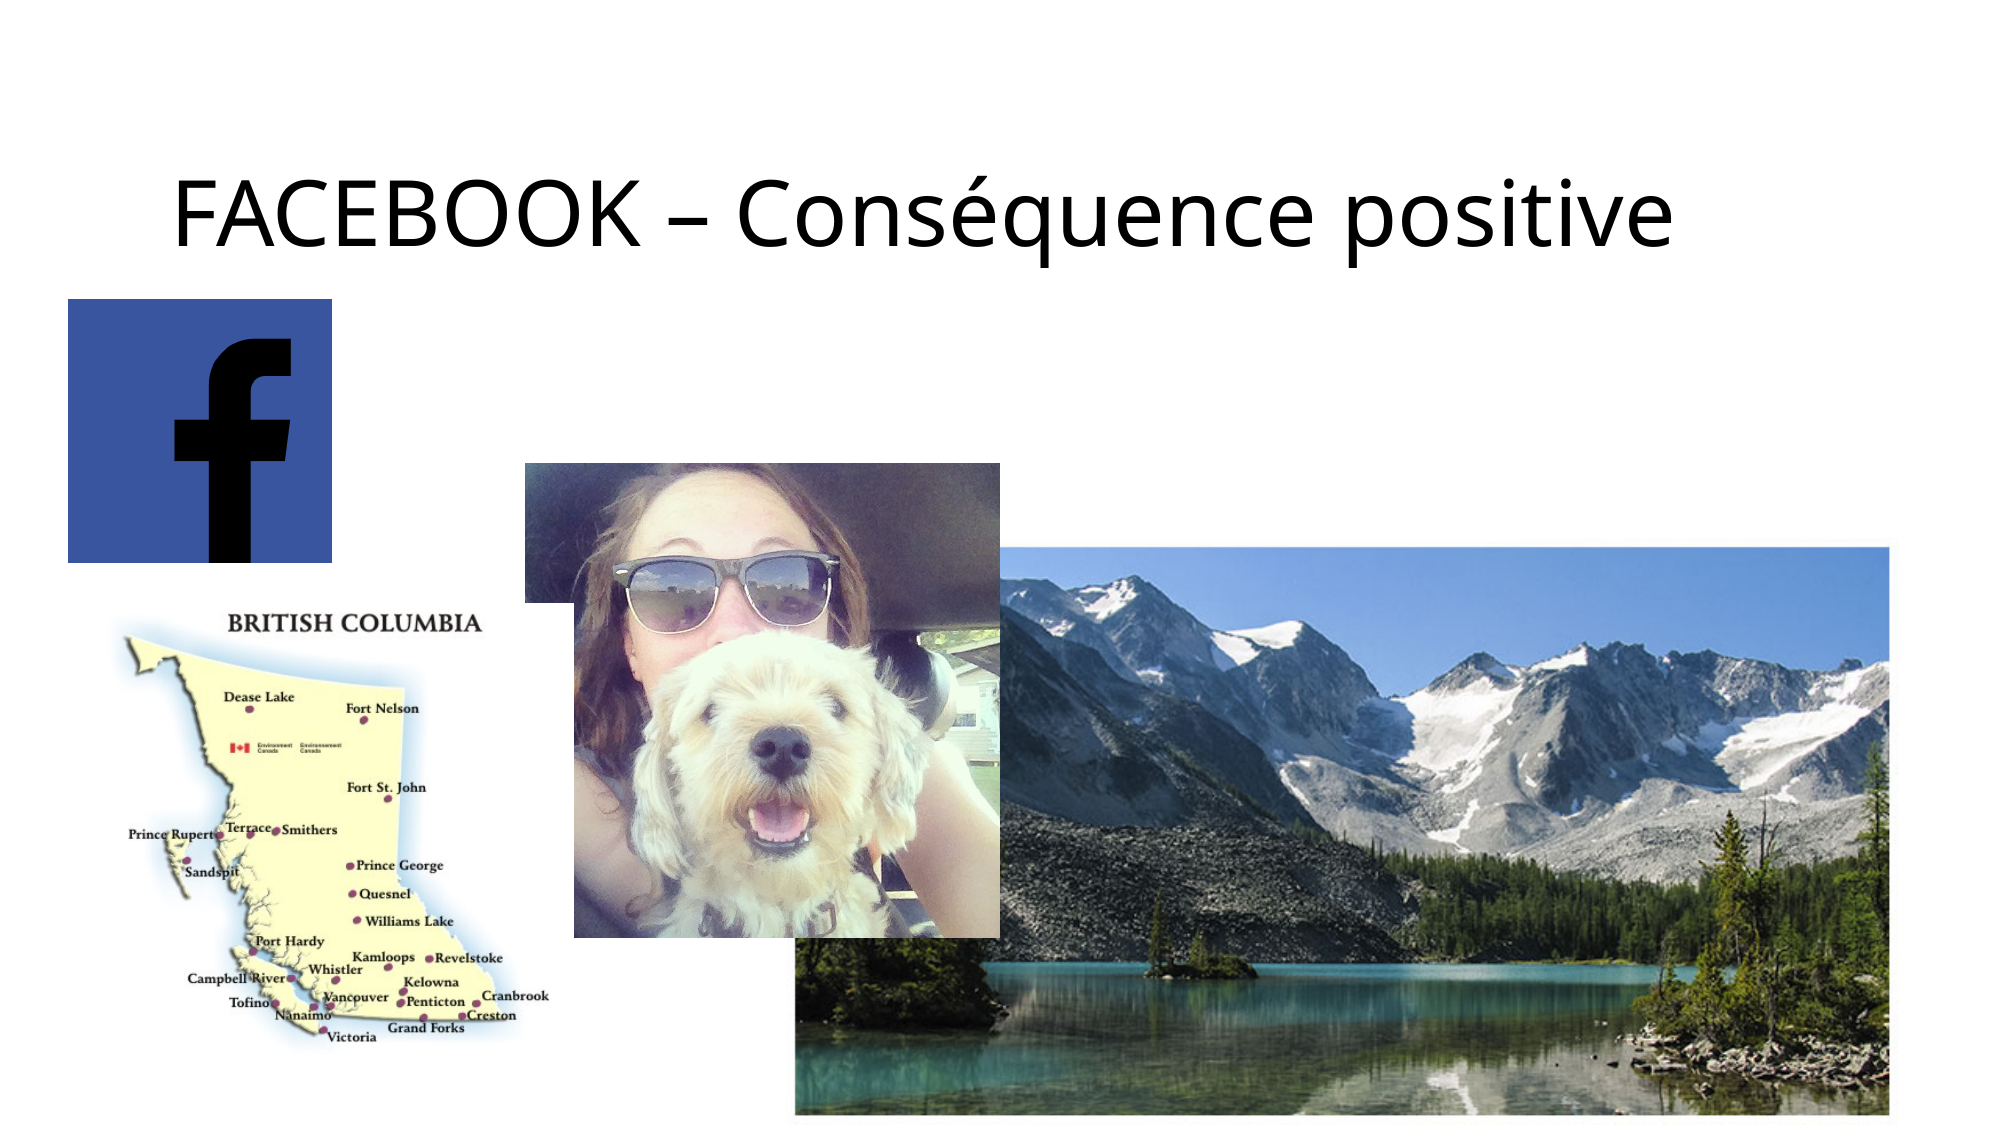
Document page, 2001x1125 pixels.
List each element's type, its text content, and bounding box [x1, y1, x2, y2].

picture [67, 299, 332, 563]
picture [101, 463, 1899, 1125]
title FACEBOOK – Conséquence positive [155, 108, 1881, 326]
